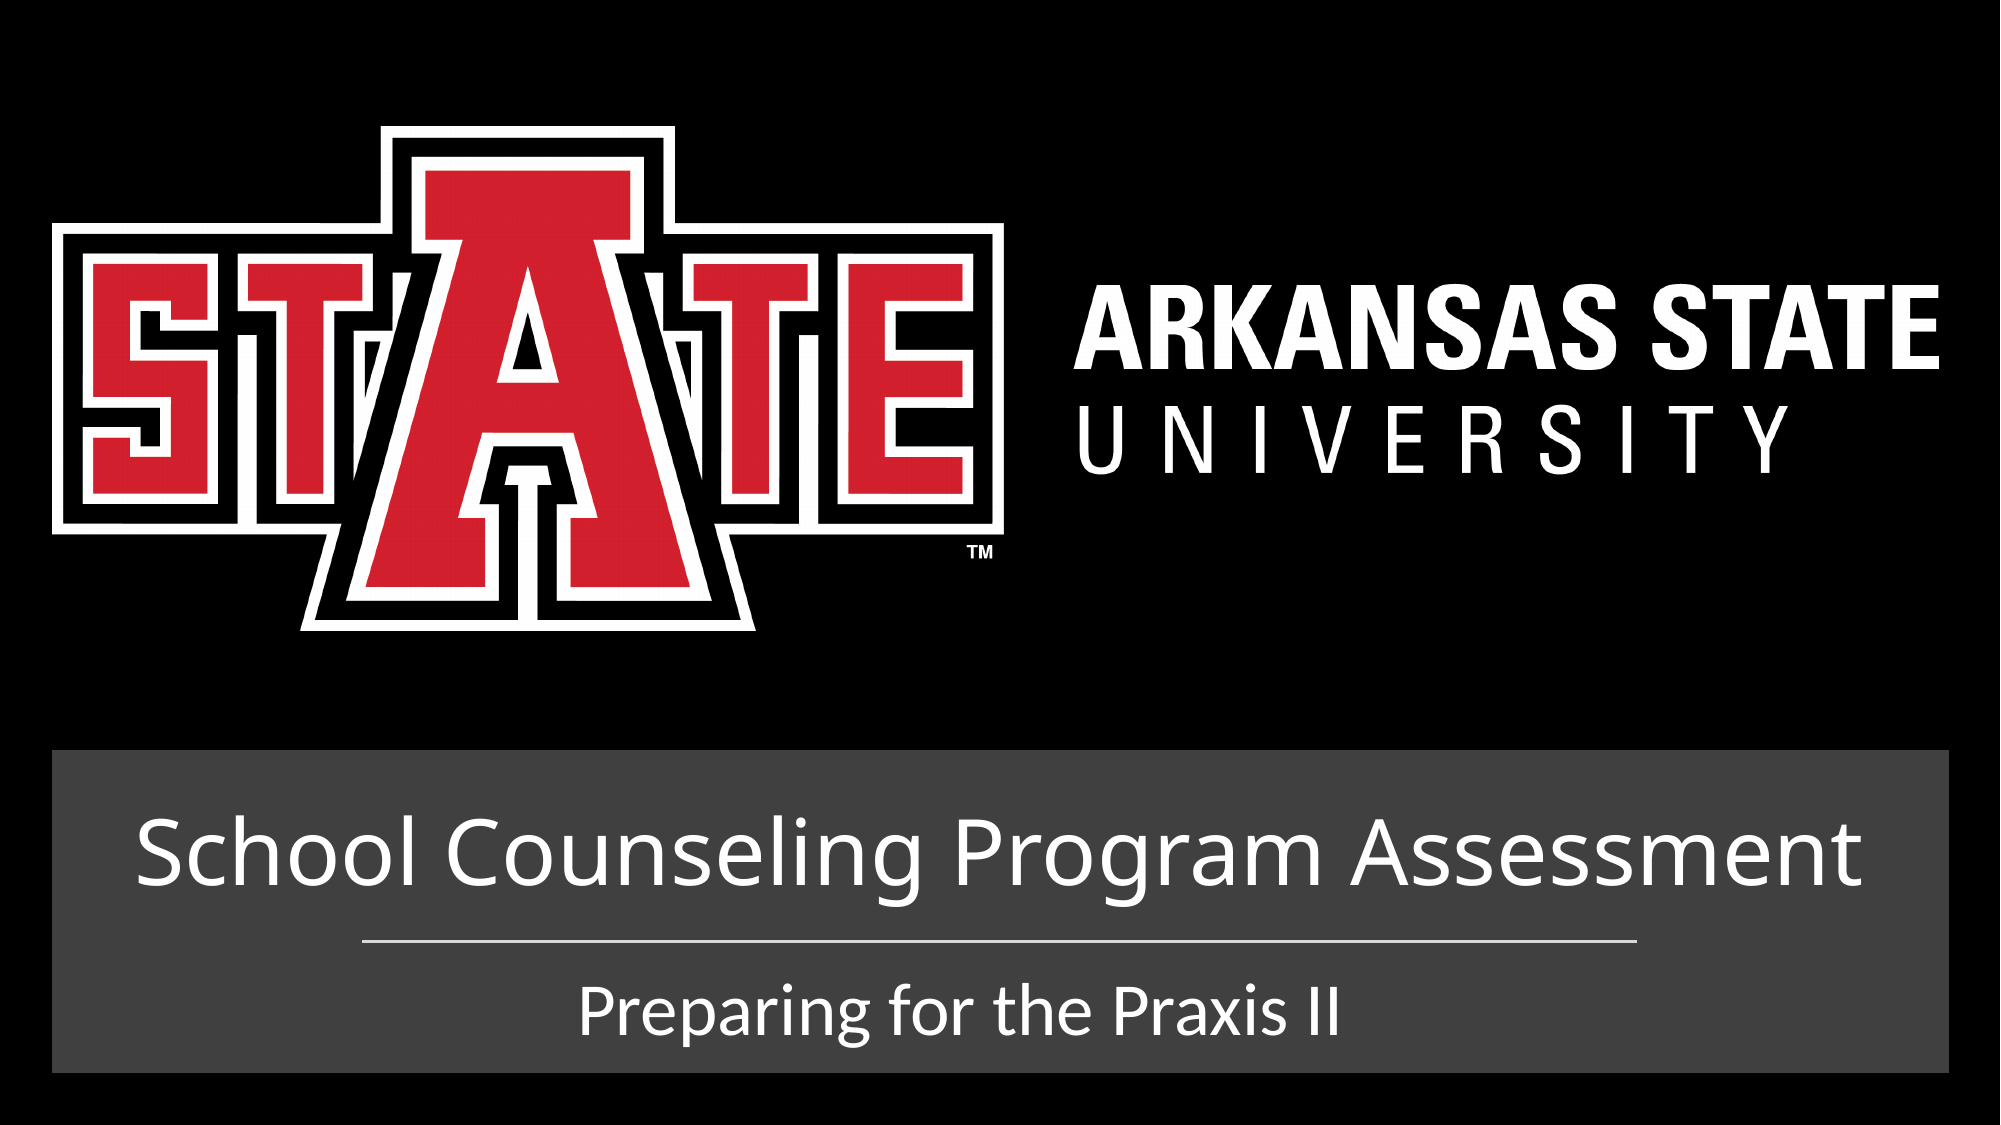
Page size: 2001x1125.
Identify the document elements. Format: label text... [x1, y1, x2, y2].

text_box [61, 759, 1939, 1064]
picture [52, 126, 1939, 631]
title School Counseling Program Assessment [86, 760, 1914, 913]
text_box Preparing for the Praxis II [283, 953, 1638, 1058]
